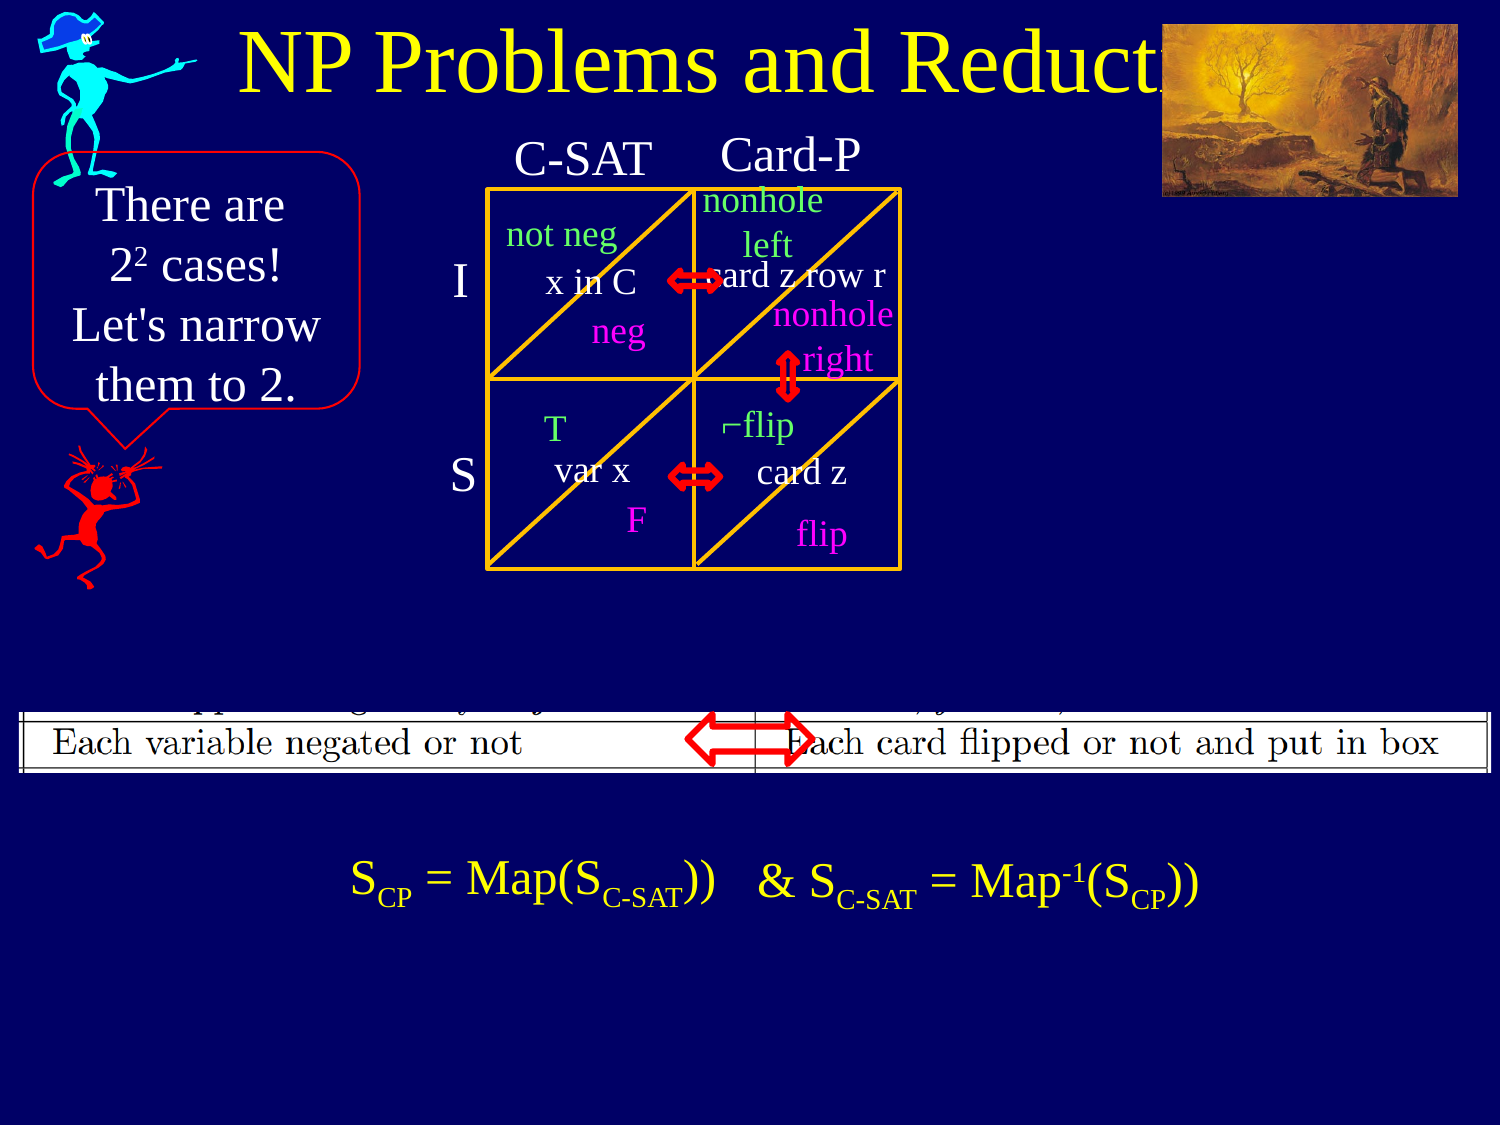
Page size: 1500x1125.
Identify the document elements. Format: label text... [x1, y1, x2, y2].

text_box I [437, 240, 481, 315]
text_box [696, 396, 901, 565]
picture [1162, 24, 1459, 197]
text_box [488, 396, 898, 570]
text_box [34, 445, 163, 590]
text_box NP Problems and Reductions [137, 0, 1413, 150]
text_box C-SAT [499, 117, 690, 186]
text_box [18, 712, 1492, 917]
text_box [687, 167, 919, 388]
text_box There are 22 cases! Let's narrow them to 2. [33, 151, 360, 444]
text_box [487, 189, 682, 378]
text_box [37, 11, 198, 188]
text_box S [434, 434, 481, 510]
text_box Card-P [705, 114, 883, 166]
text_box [488, 379, 692, 565]
